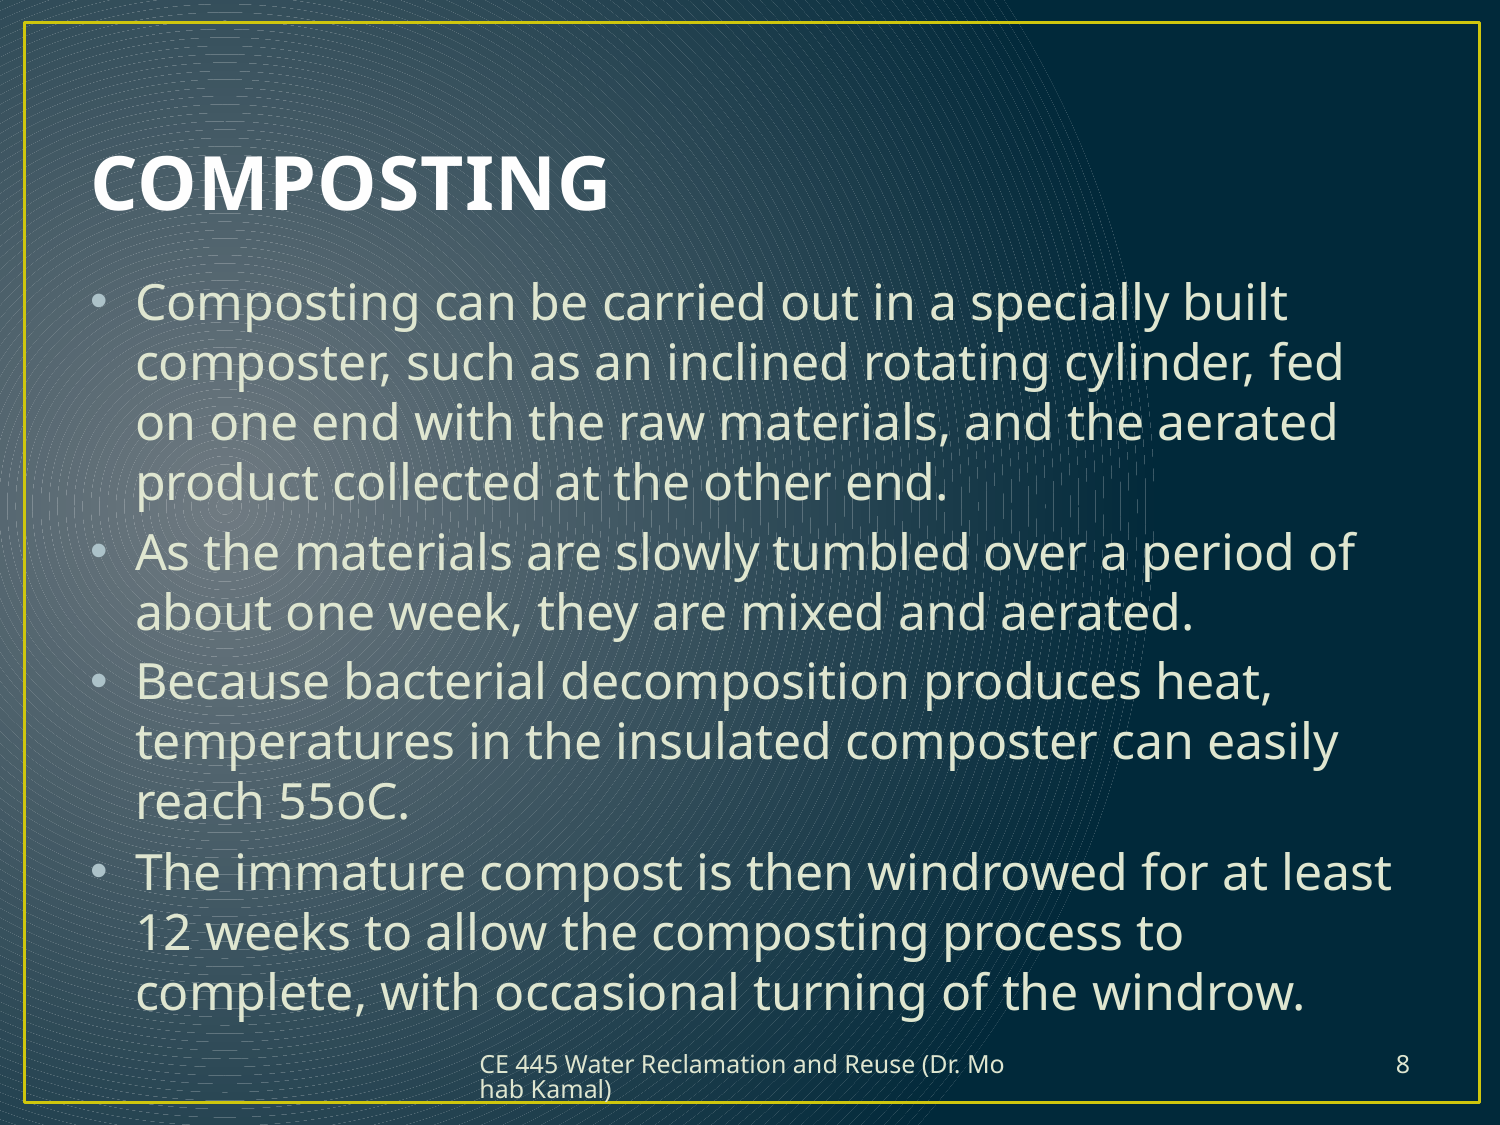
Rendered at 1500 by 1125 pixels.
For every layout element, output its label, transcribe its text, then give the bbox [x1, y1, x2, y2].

footer CE 445 Water Reclamation and Reuse (Dr. Mohab Kamal) [464, 1035, 1036, 1096]
picture [1181, 1005, 1201, 1010]
title COMPOSTING [75, 45, 1425, 233]
picture [1231, 1005, 1249, 1010]
picture [1056, 1005, 1074, 1010]
list Composting can be carried out in a specially built composter, such as an inclined rotating cylinder, fed on one end with the raw materials, and the aerated product collected at the other end. As the materials are slowly tumbled over a period of about one week, they are mixed and aerated. Because bacterial decomposition produces heat, temperatures in the insulated composter can easily reach 55oC. The immature compost is then windrowed for at least 12 weeks to allow the composting process to complete, with occasional turning of the windrow. [75, 262, 1425, 1005]
picture [1008, 1005, 1018, 1010]
slide_number 8 [1074, 1035, 1425, 1096]
